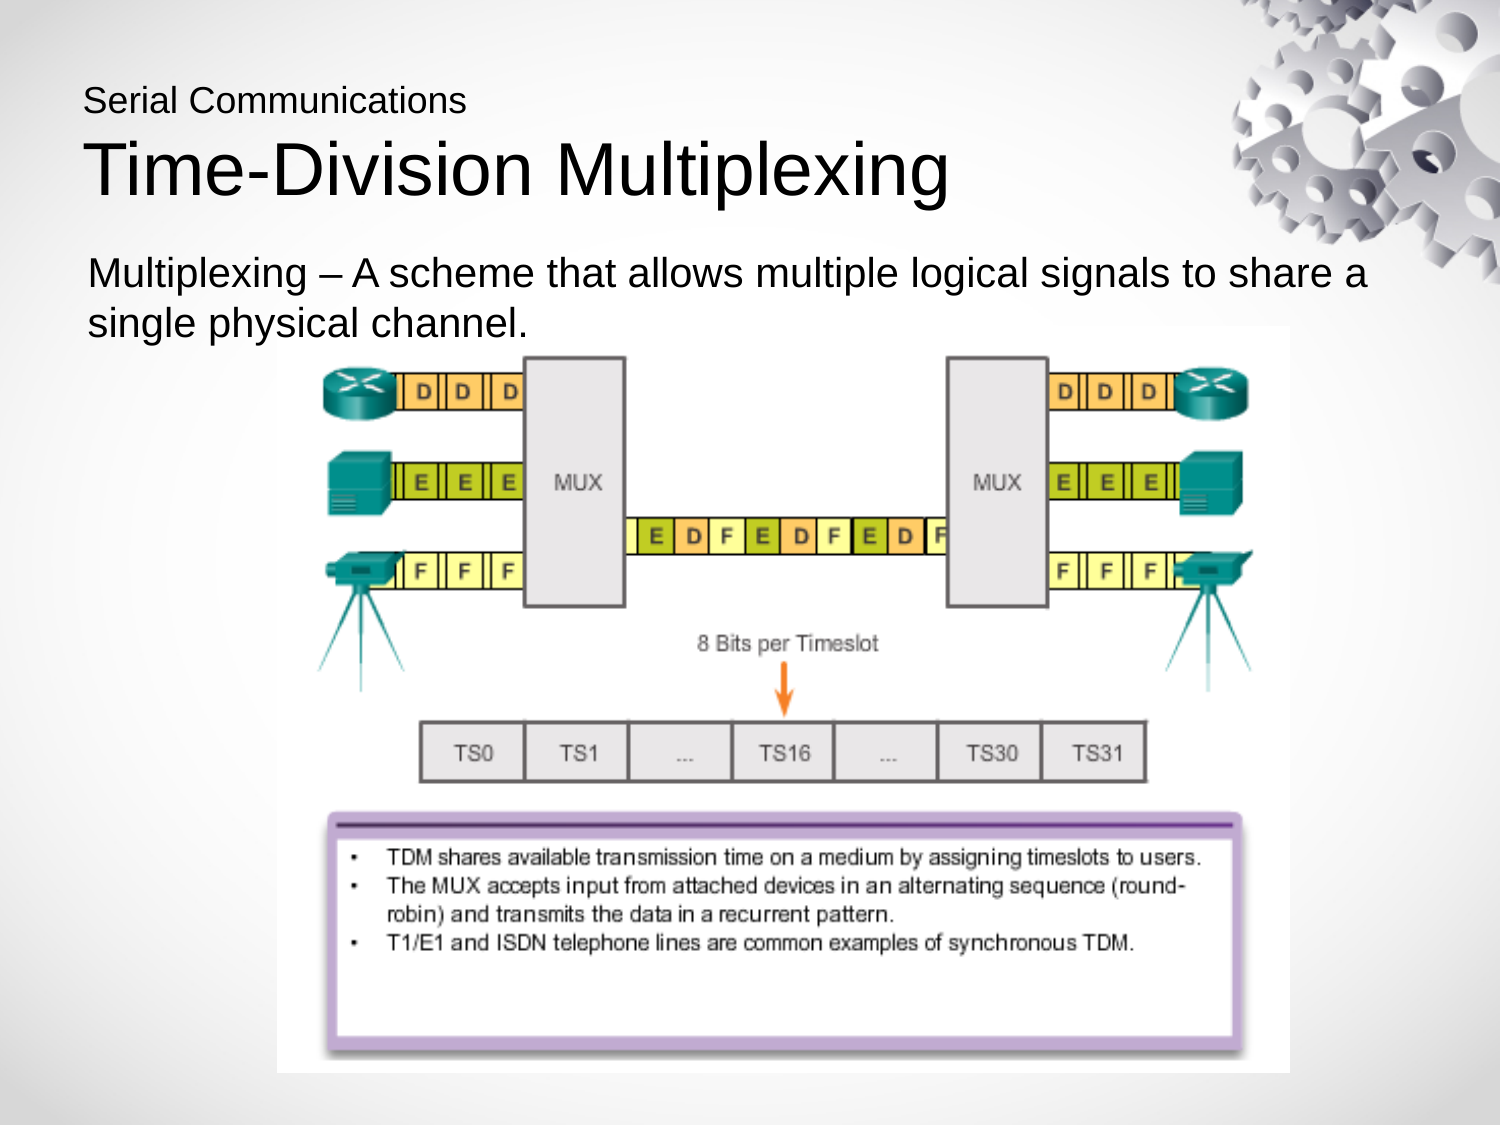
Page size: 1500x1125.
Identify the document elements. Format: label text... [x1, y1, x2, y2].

picture [0, 0, 1500, 1125]
list Multiplexing – A scheme that allows multiple logical signals to share a single physical channel. [72, 238, 1431, 649]
title Serial Communications Time-Division Multiplexing [67, 74, 1405, 213]
